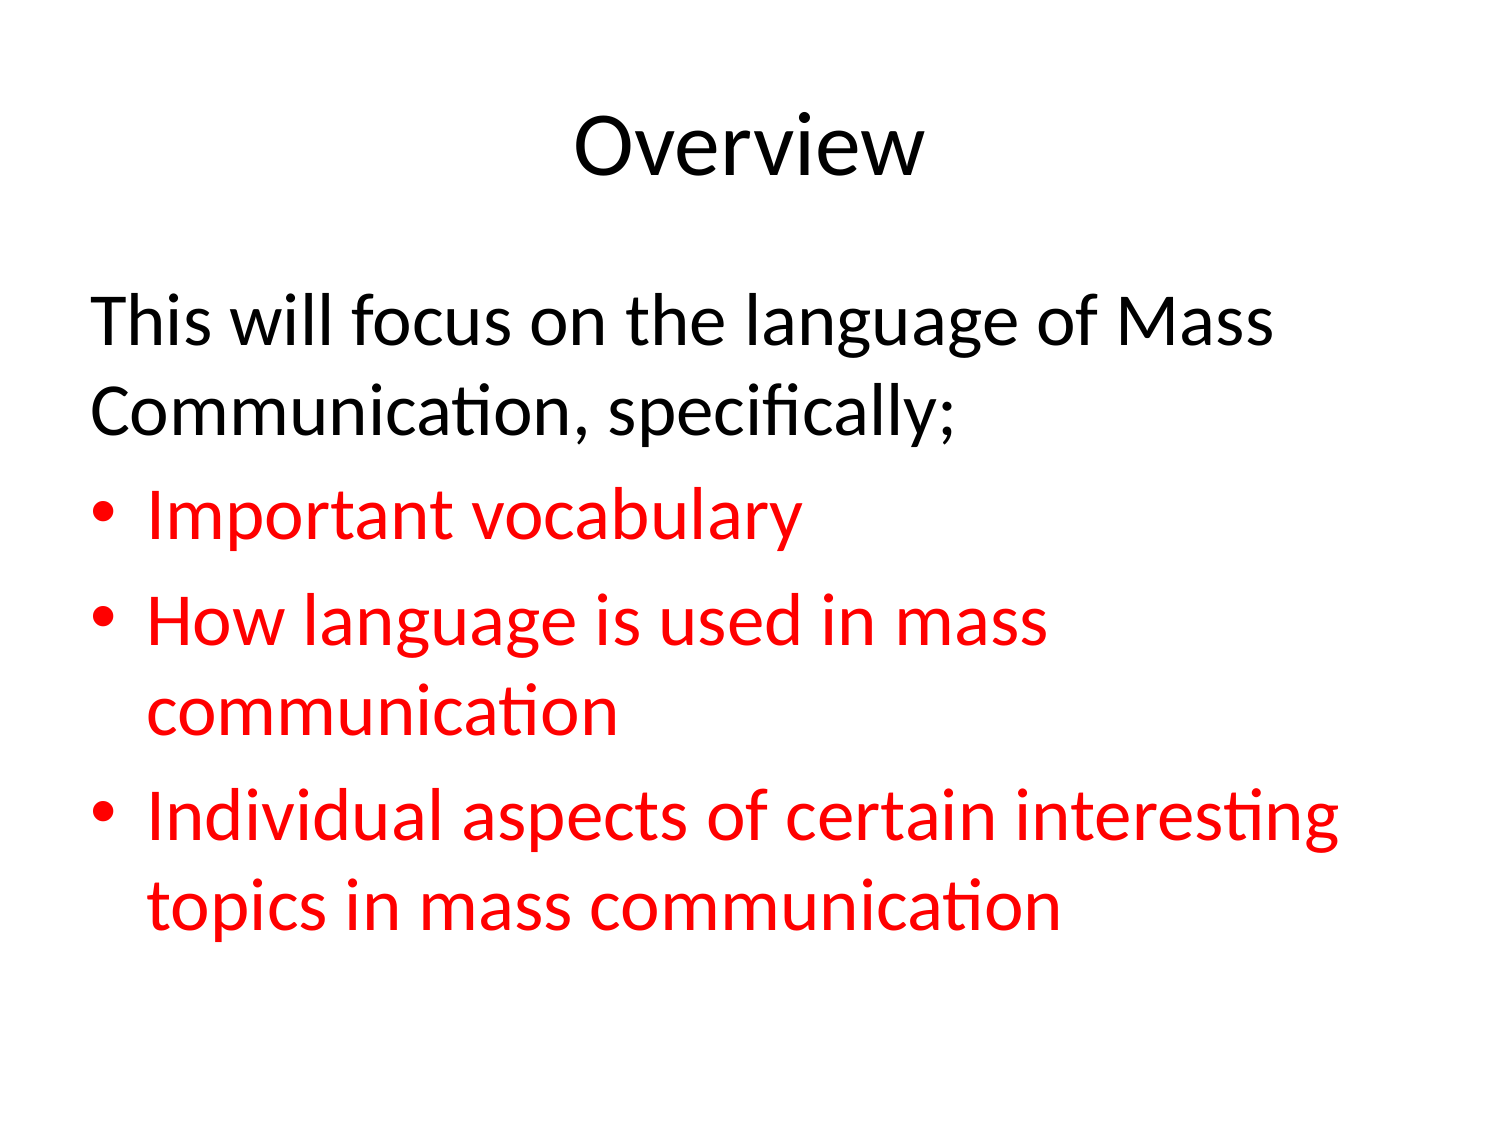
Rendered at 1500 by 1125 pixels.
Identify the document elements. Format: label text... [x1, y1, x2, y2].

title Overview [75, 45, 1425, 233]
list This will focus on the language of Mass Communication, specifically; Important vocabulary How language is used in mass communication Individual aspects of certain interesting topics in mass communication [75, 262, 1425, 1005]
